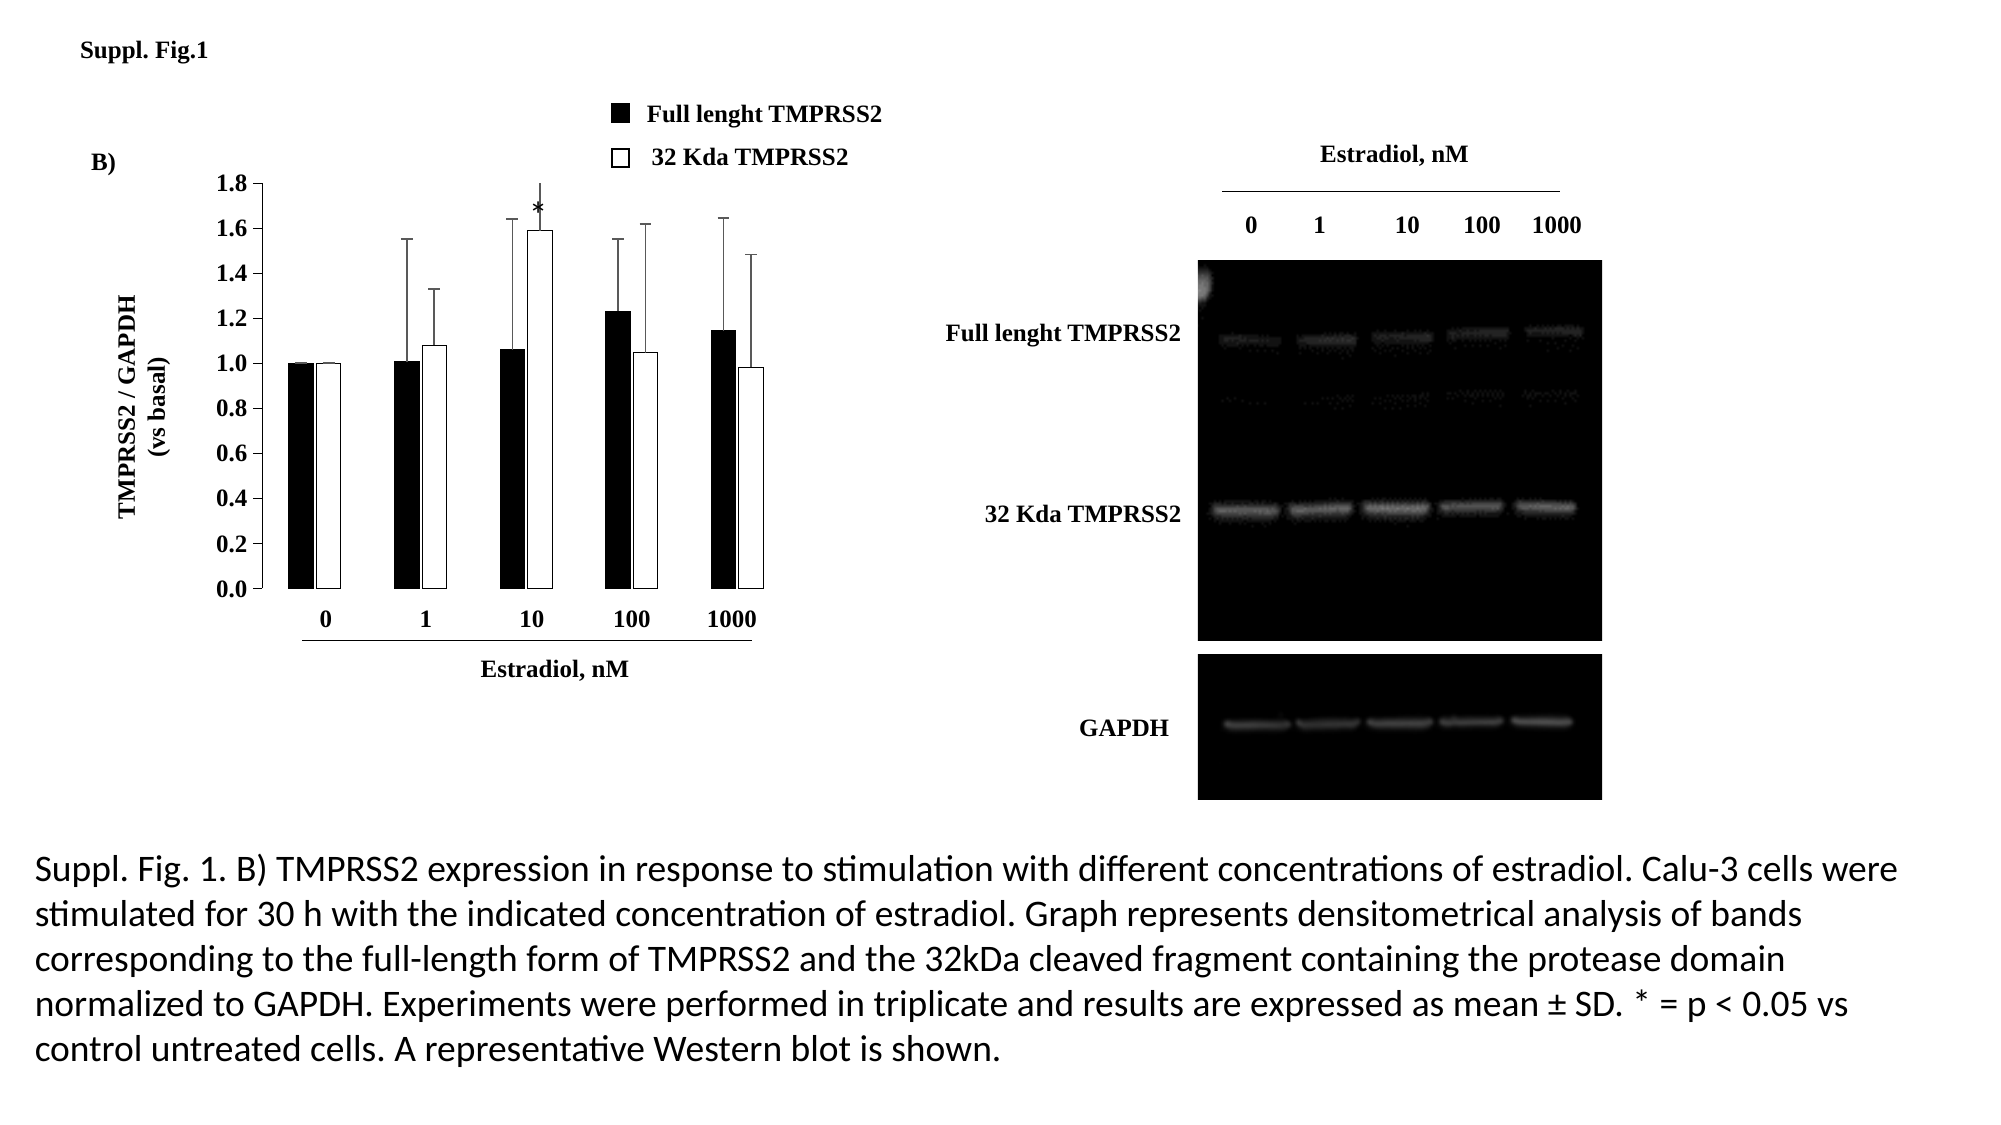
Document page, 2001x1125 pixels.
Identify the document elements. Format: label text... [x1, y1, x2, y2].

text_box 0 1 10 100 1000 [304, 611, 772, 640]
text_box 32 Kda TMPRSS2 [970, 489, 1197, 535]
picture [1197, 654, 1603, 800]
text_box GAPDH [1064, 704, 1185, 749]
picture [1197, 260, 1603, 641]
chart [204, 160, 803, 611]
text_box B) [76, 138, 131, 183]
text_box Suppl. Fig.1 [65, 26, 224, 71]
text_box Estradiol, nM [465, 645, 645, 690]
text_box Estradiol, nM [1305, 130, 1484, 176]
text_box 32 Kda TMPRSS2 [636, 133, 864, 178]
text_box Full lenght TMPRSS2 [930, 309, 1197, 355]
text_box [611, 148, 630, 160]
text_box TMPRSS2 / GAPDH (vs basal) [102, 280, 178, 534]
text_box Full lenght TMPRSS2 [632, 90, 898, 135]
text_box 0 1 10 100 1000 [1230, 201, 1598, 246]
text_box Suppl. Fig. 1. B) TMPRSS2 expression in response to stimulation with different concentrations of estradiol. Calu-3 cells were stimulated for 30 h with the indicated concentration of estradiol. Graph represents densitometrical analysis of bands corresponding to the full-length form of TMPRSS2 and the 32kDa cleaved fragment containing the protease domain normalized to GAPDH. Experiments were performed in triplicate and results are expressed as mean ± SD. * = p < 0.05 vs control untreated cells. A representative Western blot is shown. [20, 837, 1980, 1077]
text_box [611, 103, 630, 123]
